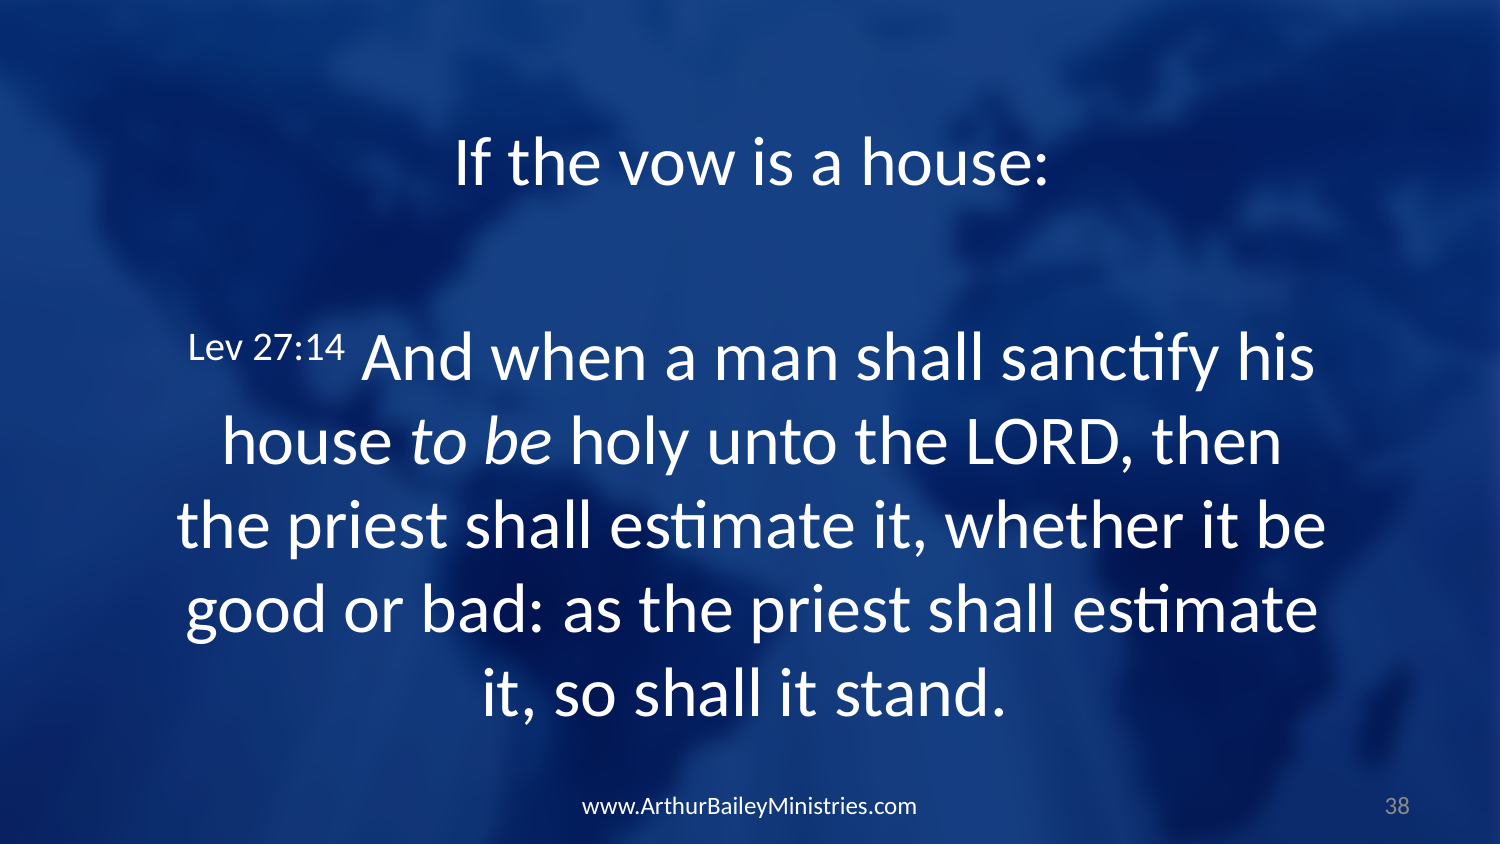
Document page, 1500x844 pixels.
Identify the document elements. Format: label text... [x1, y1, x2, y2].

slide_number 38 [1074, 782, 1425, 827]
picture [0, 0, 1500, 844]
footer www.ArthurBaileyMinistries.com [512, 782, 988, 827]
list If the vow is a house: Lev 27:14 And when a man shall sanctify his house to be holy unto the LORD, then the priest shall estimate it, whether it be good or bad: as the priest shall estimate it, so shall it stand. [151, 107, 1355, 741]
